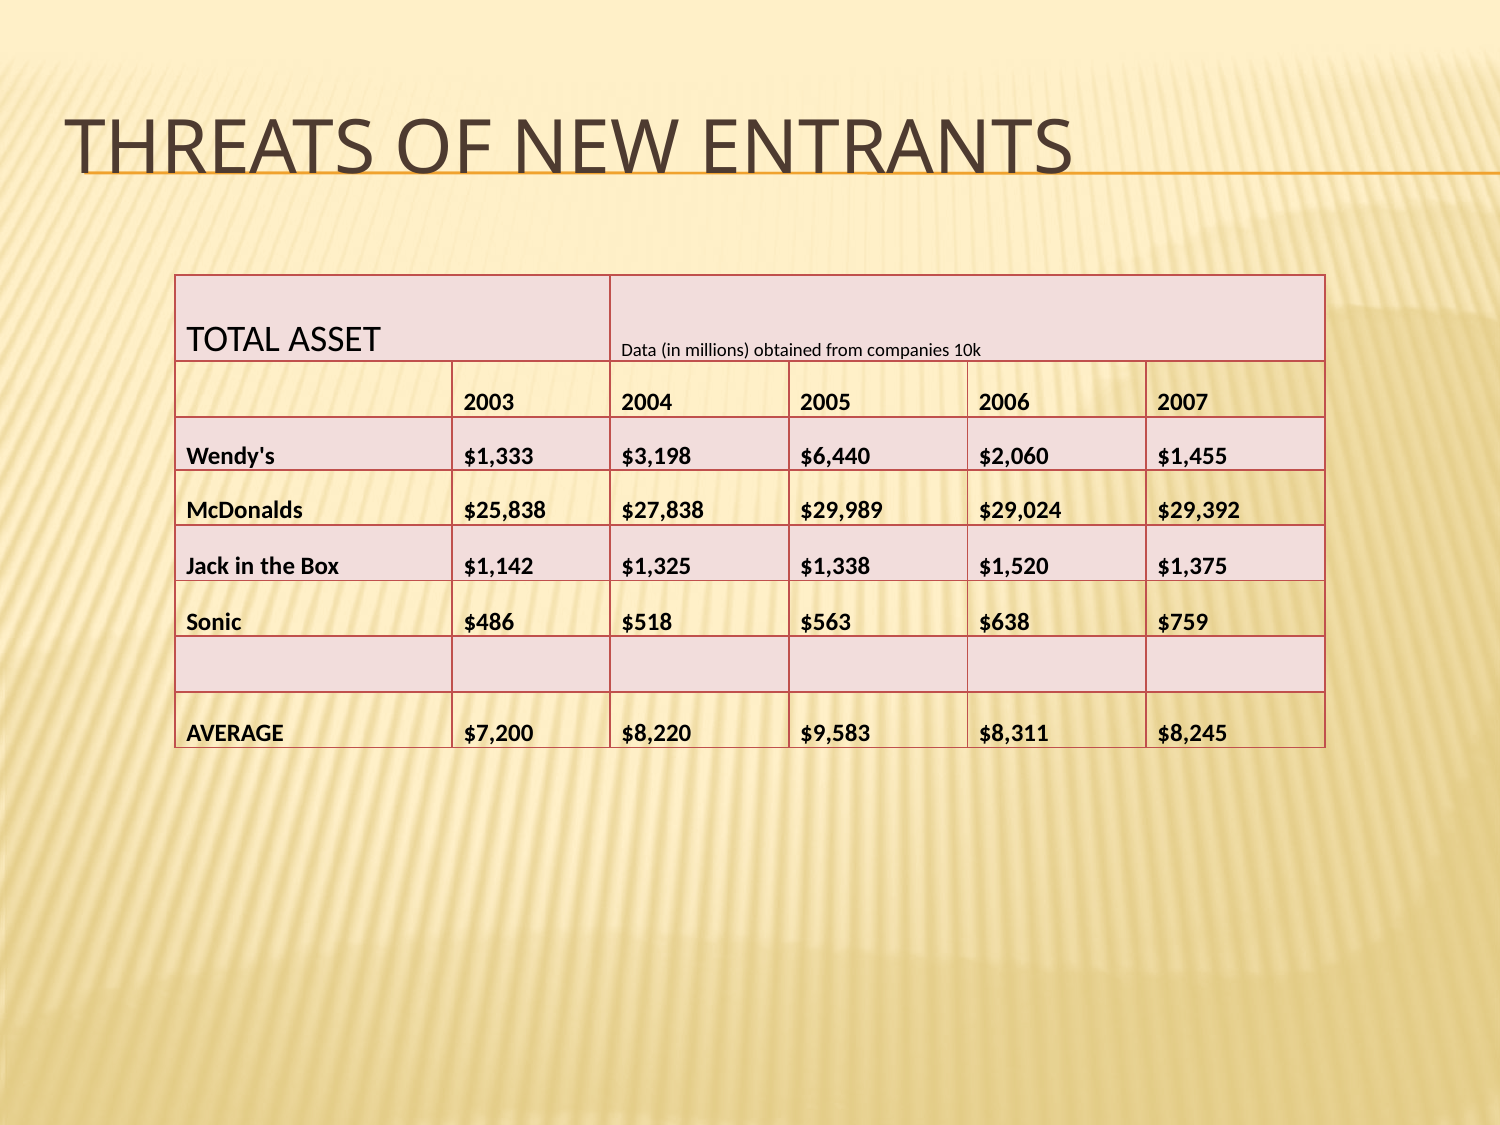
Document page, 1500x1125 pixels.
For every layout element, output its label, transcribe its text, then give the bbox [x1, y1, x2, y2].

table_cell Jack in the Box [176, 526, 451, 580]
table_cell $1,325 [611, 526, 788, 580]
table_cell Sonic [176, 581, 451, 635]
table_cell $518 [611, 581, 788, 635]
table_header Data (in millions) obtained from companies 10k [611, 276, 1324, 360]
table_cell $27,838 [611, 471, 788, 524]
table_cell $8,311 [968, 693, 1145, 747]
table_cell 2007 [1147, 362, 1324, 416]
table_cell [1147, 637, 1324, 691]
table_cell $29,392 [1147, 471, 1324, 524]
table_cell McDonalds [176, 471, 451, 524]
table_cell [968, 637, 1145, 691]
table_cell $1,142 [453, 526, 609, 580]
table_cell $3,198 [611, 418, 788, 469]
table_cell 2004 [611, 362, 788, 416]
table_cell $759 [1147, 581, 1324, 635]
table_header TOTAL ASSET [176, 276, 609, 360]
table_cell $1,338 [790, 526, 967, 580]
table_cell $6,440 [790, 418, 967, 469]
table_cell [611, 637, 788, 691]
table_cell [176, 362, 451, 416]
table_cell $29,989 [790, 471, 967, 524]
table_cell $7,200 [453, 693, 609, 747]
table_cell AVERAGE [176, 693, 451, 747]
table_cell $1,455 [1147, 418, 1324, 469]
table_cell [176, 637, 451, 691]
table_cell [790, 637, 967, 691]
table_cell Wendy's [176, 418, 451, 469]
table_cell $2,060 [968, 418, 1145, 469]
table_cell 2005 [790, 362, 967, 416]
table_cell $9,583 [790, 693, 967, 747]
table_cell $486 [453, 581, 609, 635]
table_cell $8,220 [611, 693, 788, 747]
table_cell $8,245 [1147, 693, 1324, 747]
table_cell $1,375 [1147, 526, 1324, 580]
table_cell $25,838 [453, 471, 609, 524]
table_cell $29,024 [968, 471, 1145, 524]
table_cell $1,520 [968, 526, 1145, 580]
table_cell $563 [790, 581, 967, 635]
title Threats of New Entrants [49, 75, 1475, 213]
table_cell $638 [968, 581, 1145, 635]
table_cell 2003 [453, 362, 609, 416]
table_cell $1,333 [453, 418, 609, 469]
table_cell [453, 637, 609, 691]
table_cell 2006 [968, 362, 1145, 416]
